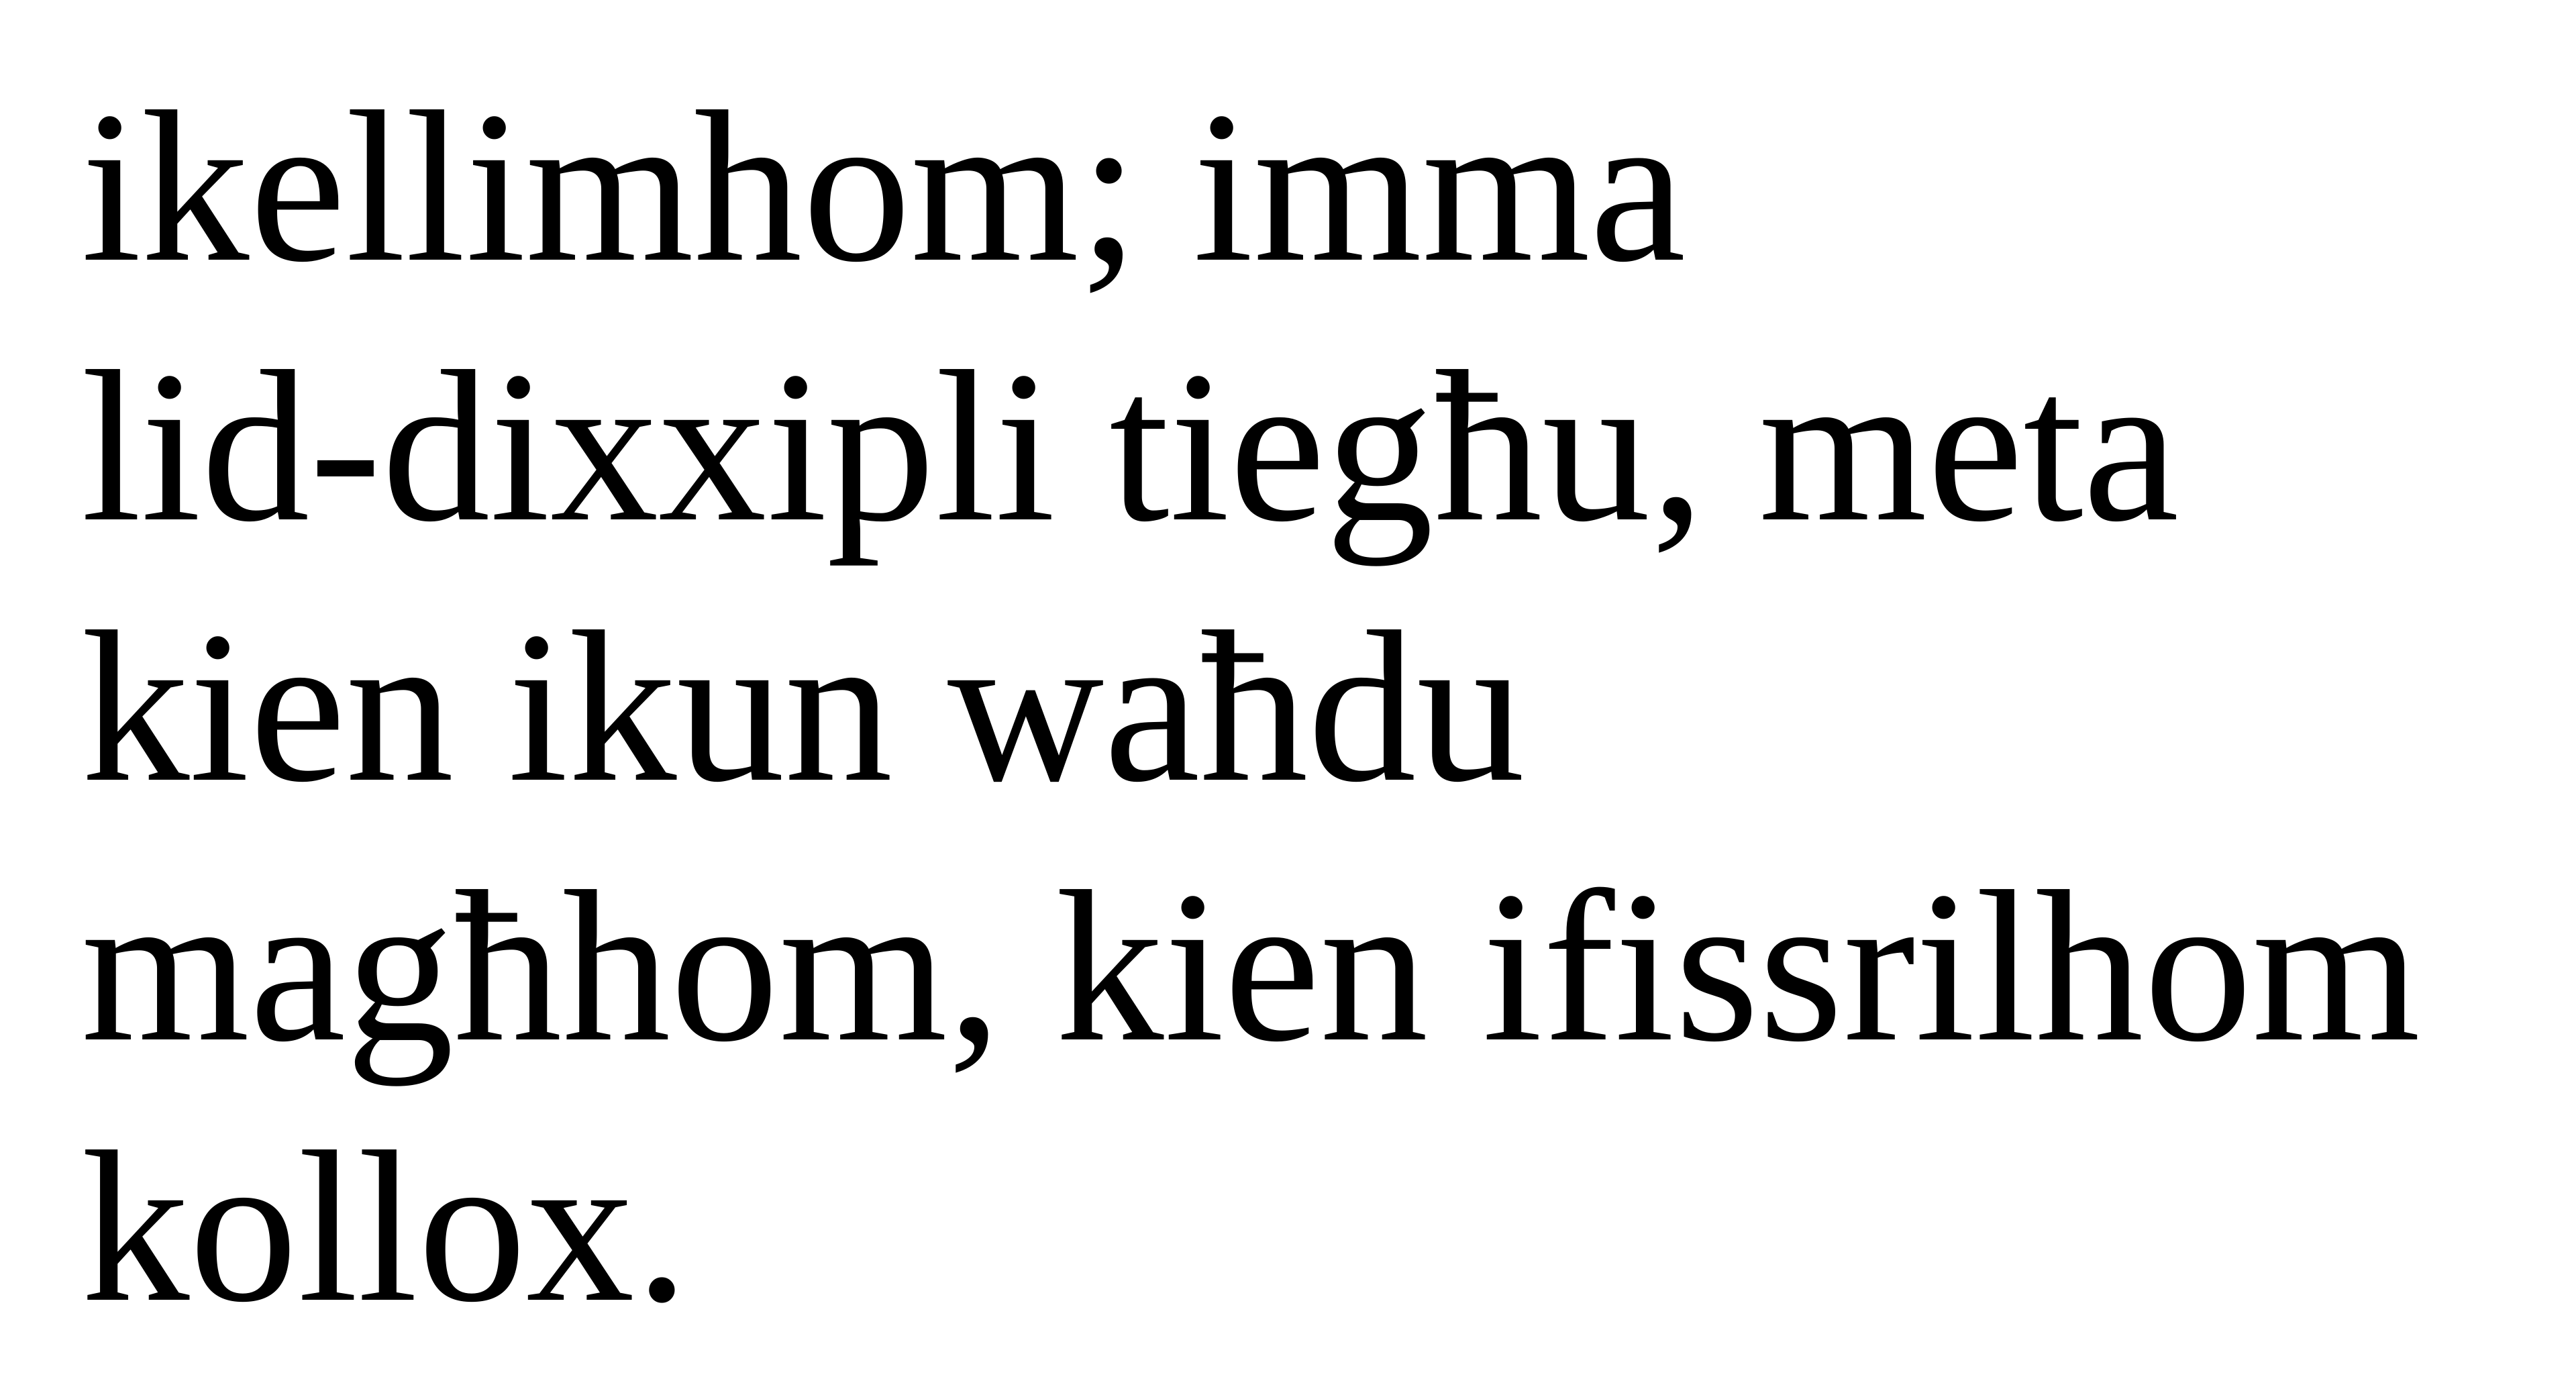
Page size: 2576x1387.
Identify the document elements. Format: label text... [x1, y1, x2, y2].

text_box ikellimhom; imma lid-dixxipli tiegħu, meta kien ikun waħdu magħhom, kien ifissrilhom kollox. [59, 32, 2509, 1355]
